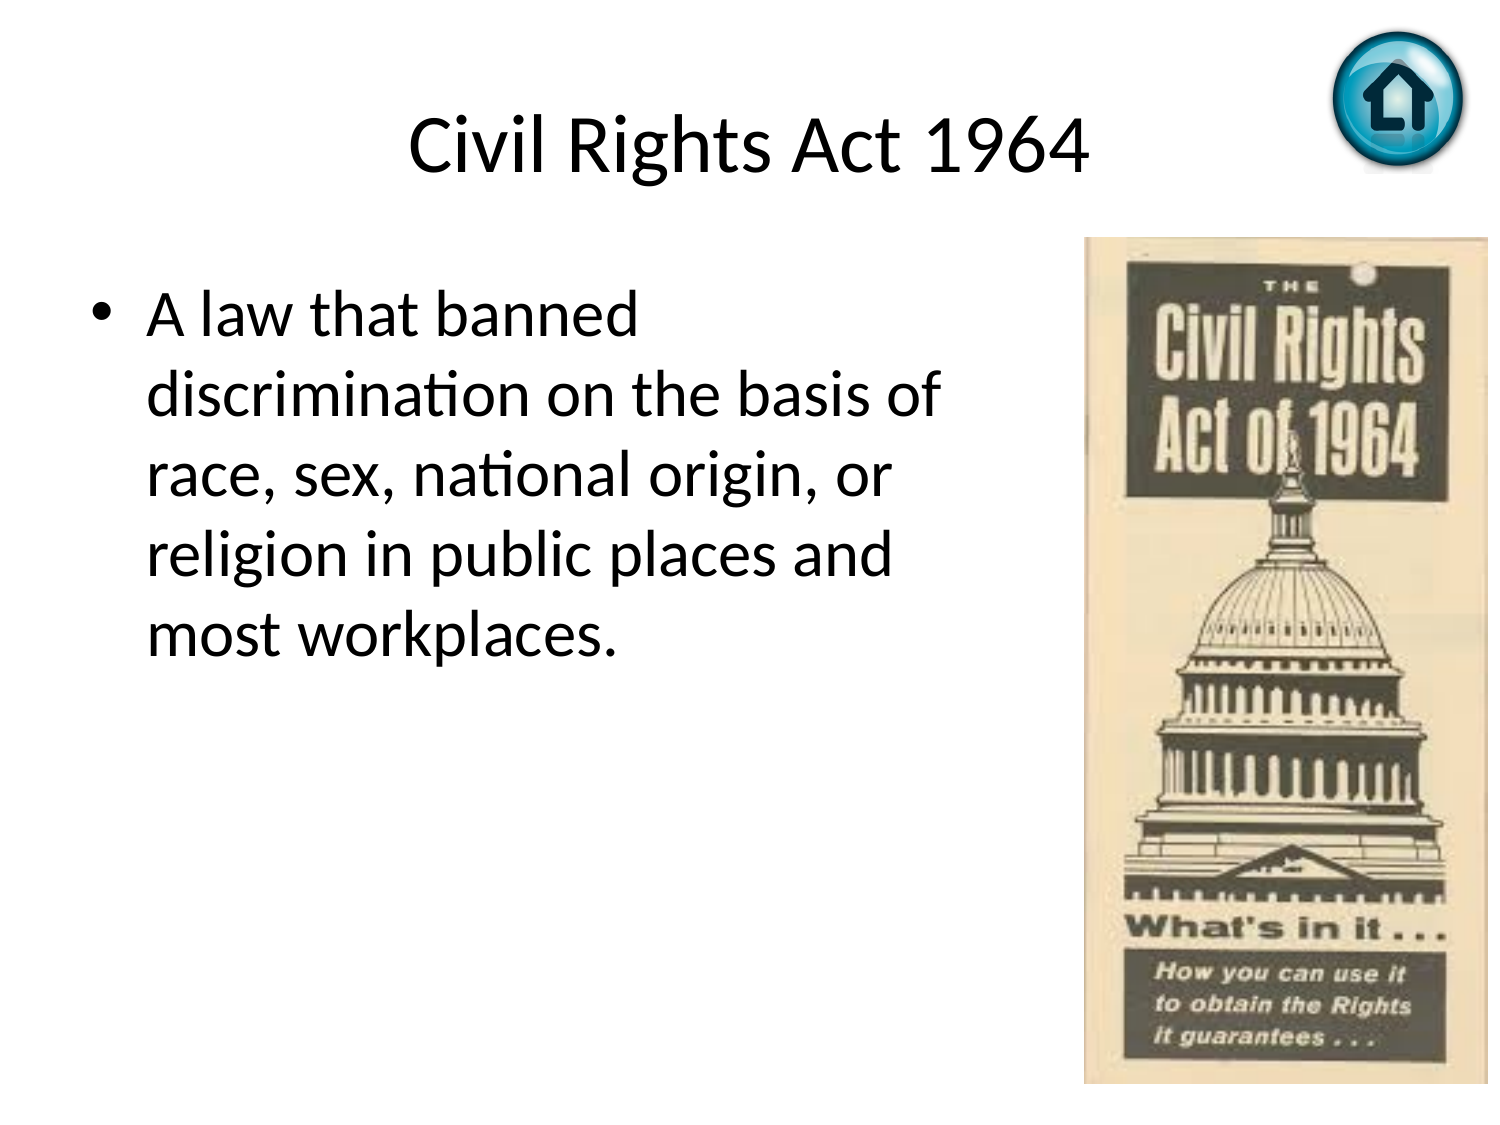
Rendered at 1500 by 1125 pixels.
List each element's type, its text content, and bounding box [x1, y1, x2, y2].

list A law that banned discrimination on the basis of race, sex, national origin, or religion in public places and most workplaces. [75, 262, 1050, 1084]
picture [1322, 24, 1473, 175]
picture [1084, 237, 1488, 1084]
title Civil Rights Act 1964 [75, 45, 1425, 233]
